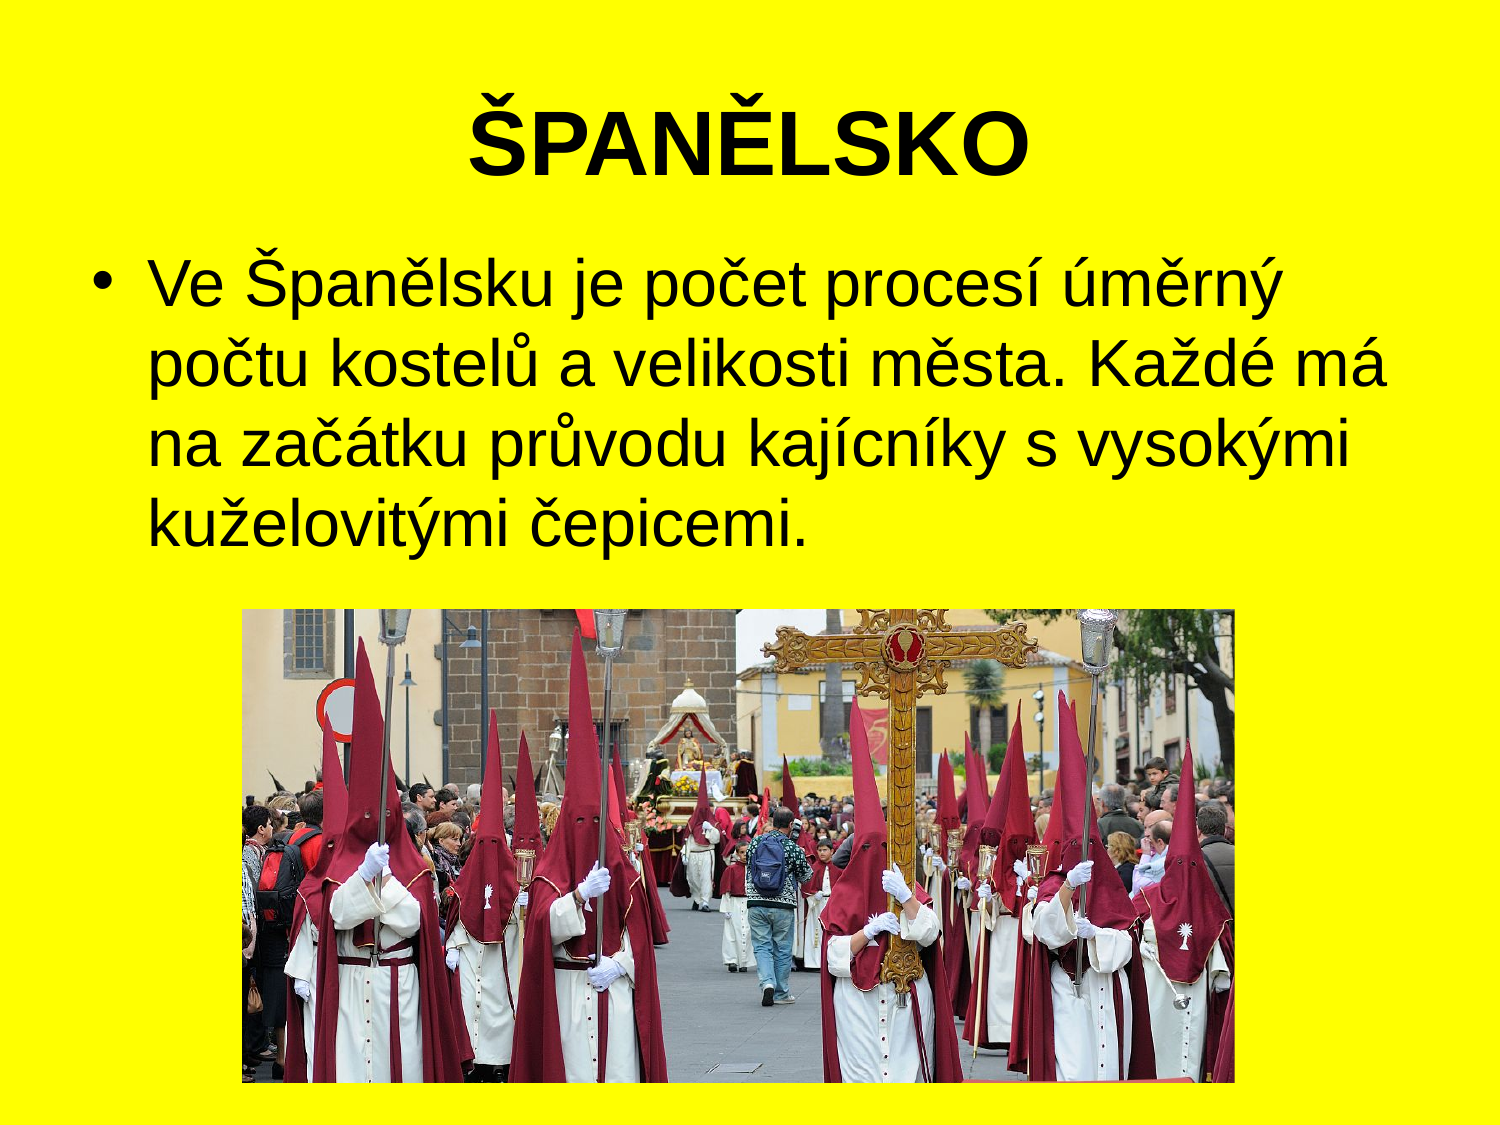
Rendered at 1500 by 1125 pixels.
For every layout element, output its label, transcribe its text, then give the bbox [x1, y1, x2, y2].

list Ve Španělsku je počet procesí úměrný počtu kostelů a velikosti města. Každé má na začátku průvodu kajícníky s vysokými kuželovitými čepicemi. [76, 231, 1427, 674]
picture [241, 609, 1235, 1083]
title ŠPANĚLSKO [75, 45, 1425, 233]
